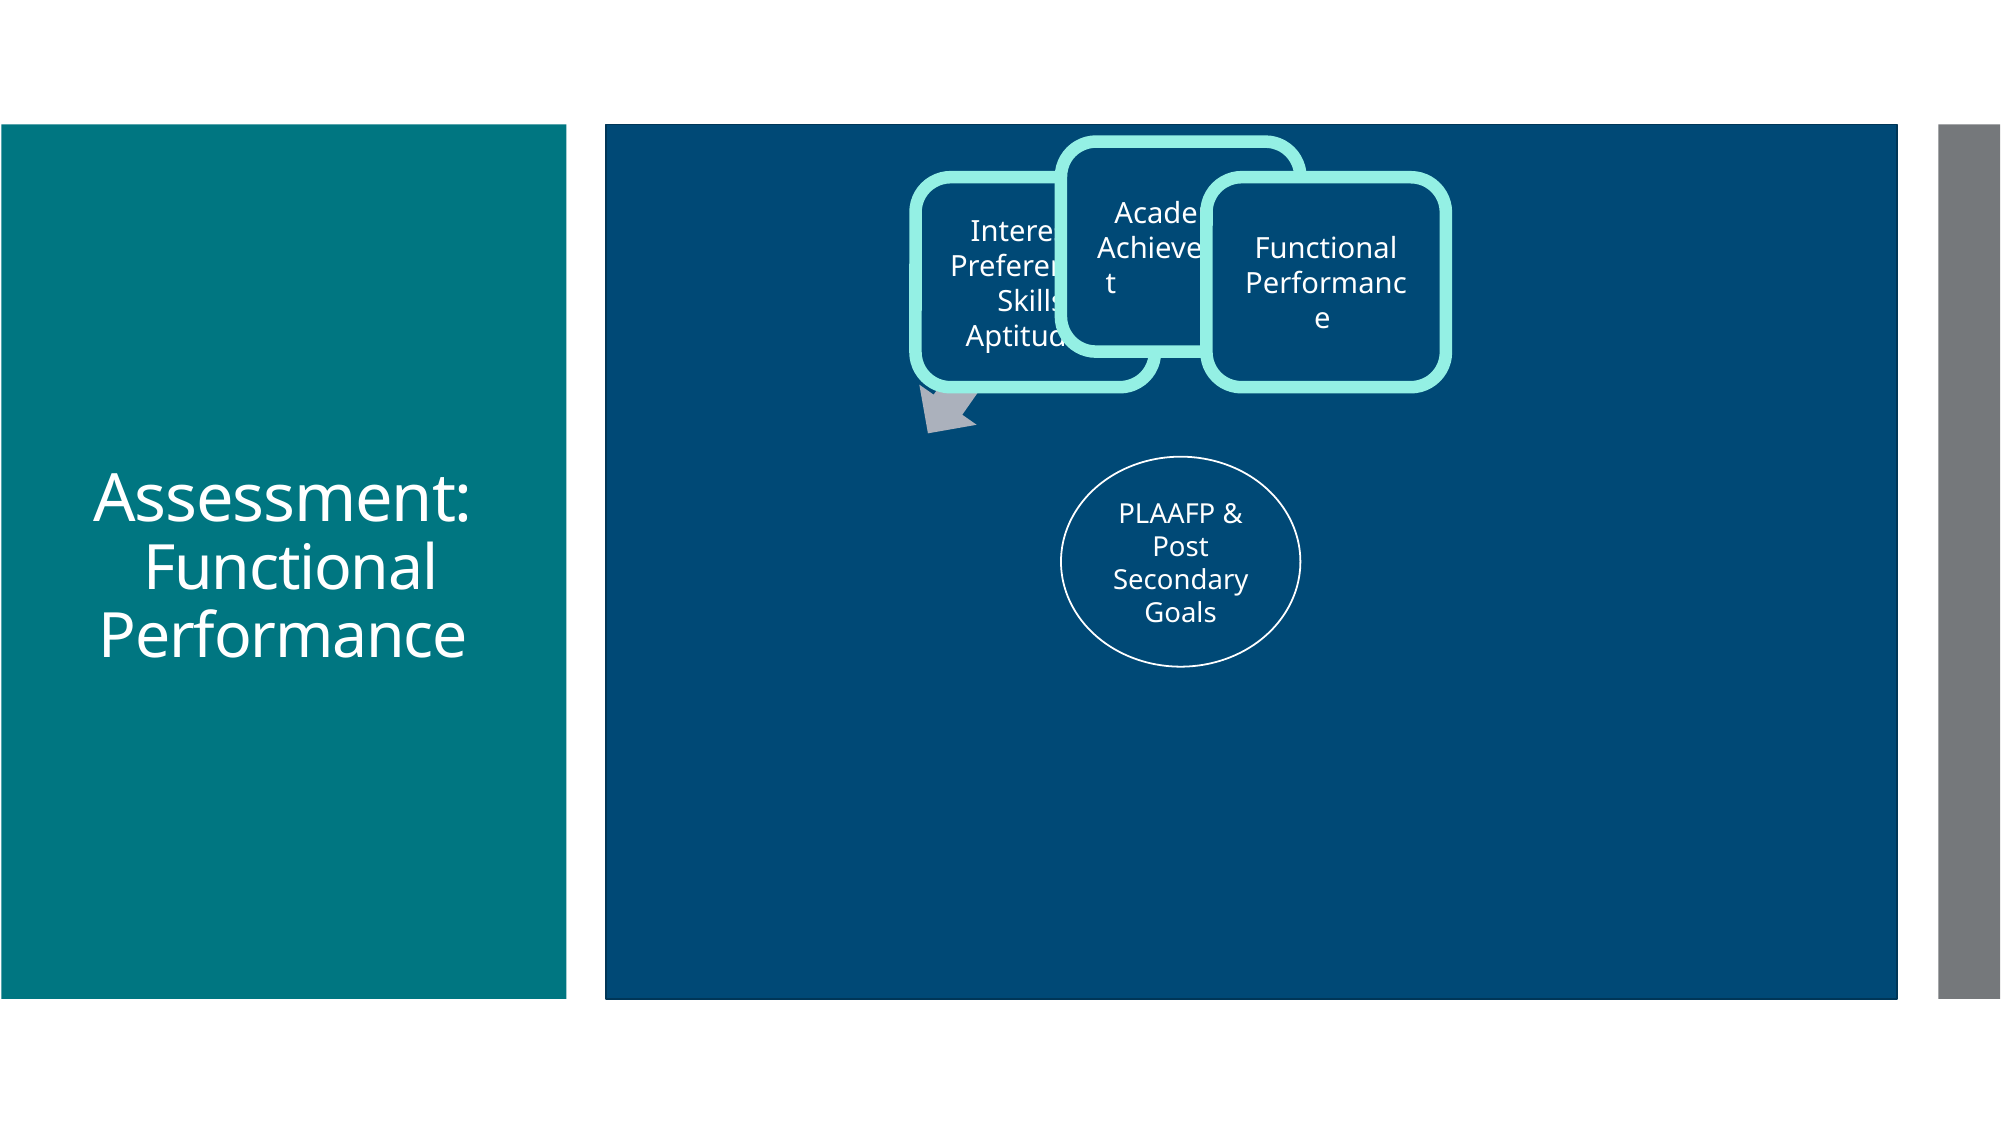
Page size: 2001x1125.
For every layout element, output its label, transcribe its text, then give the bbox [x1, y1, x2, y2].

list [701, 141, 1660, 982]
title Assessment: Functional Performance [77, 189, 503, 945]
